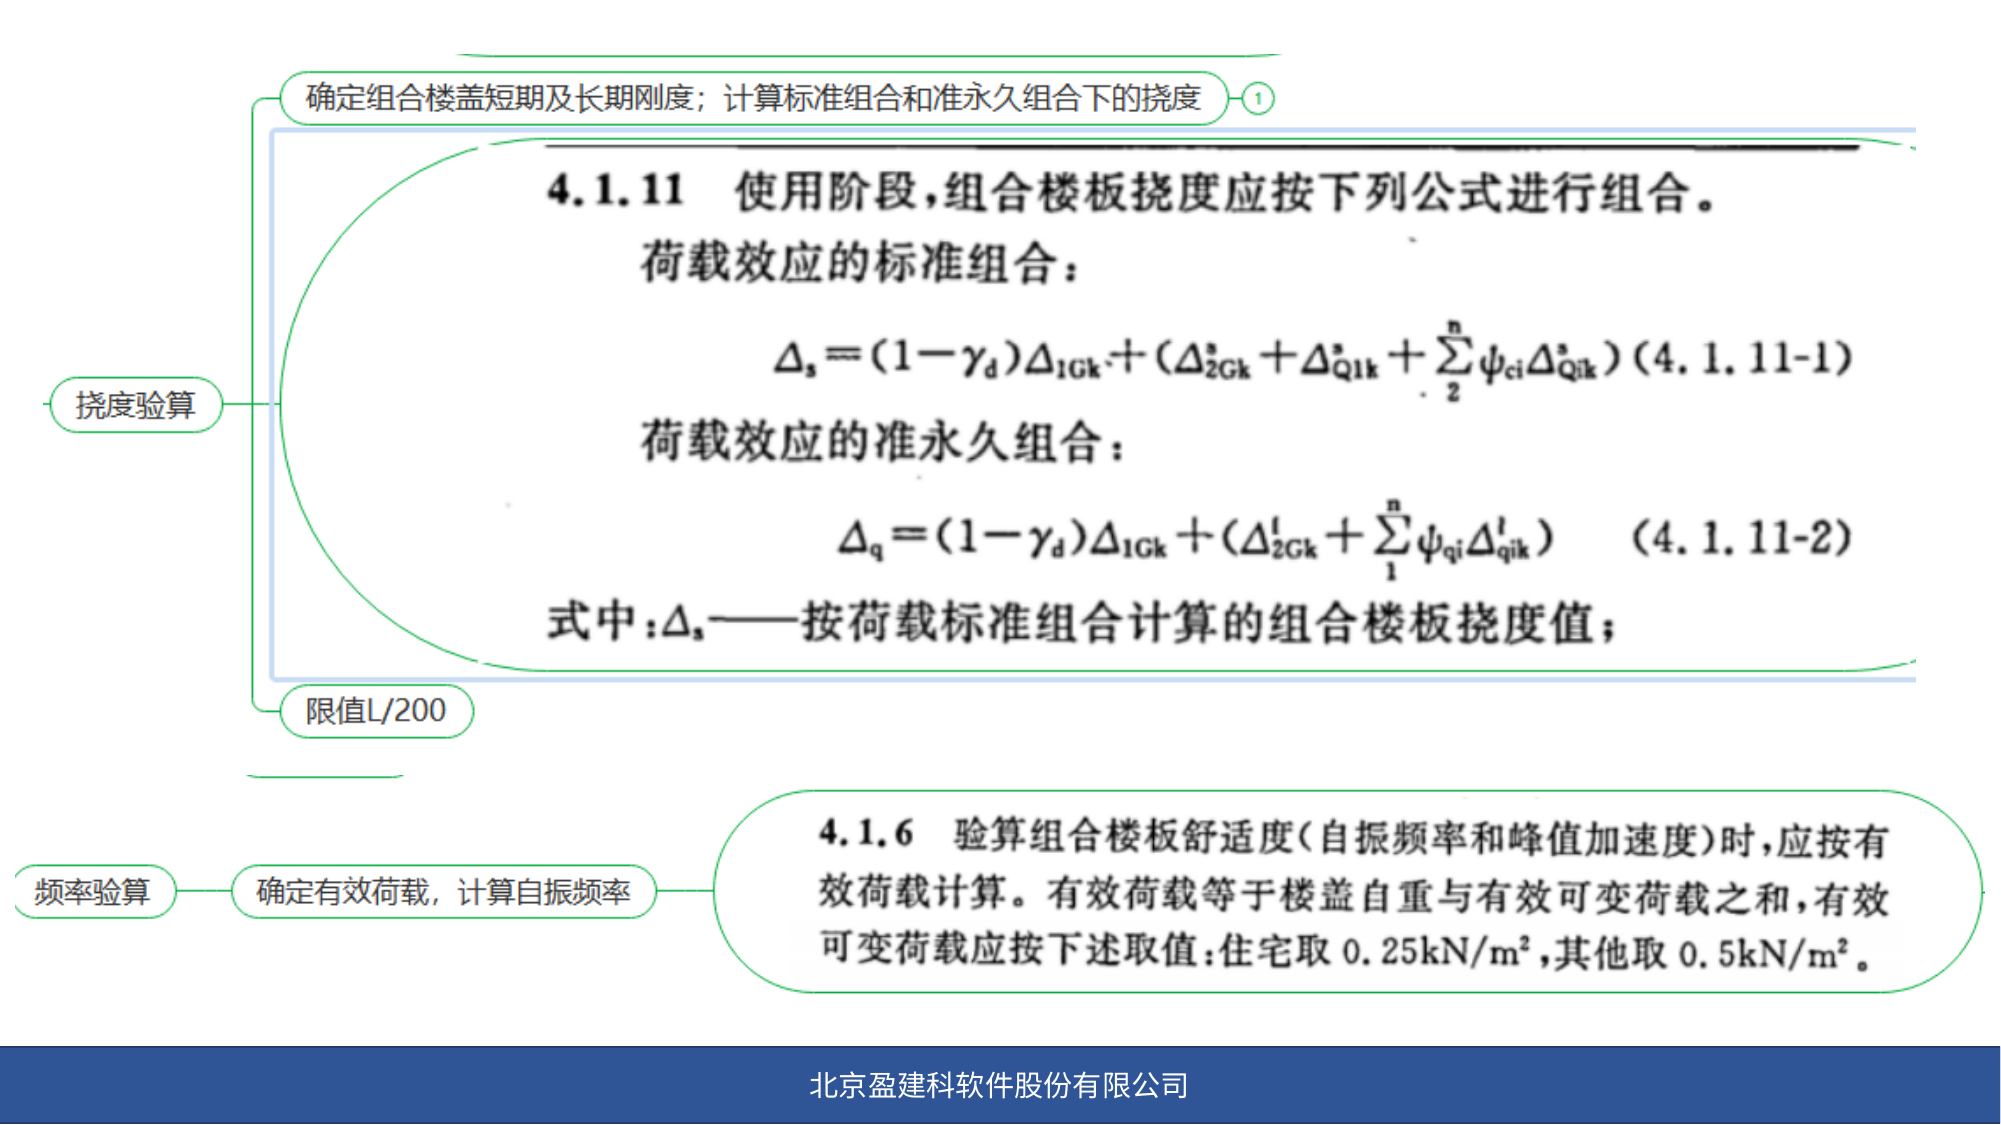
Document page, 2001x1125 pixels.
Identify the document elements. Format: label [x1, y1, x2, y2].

picture [43, 54, 1917, 746]
picture [15, 775, 1985, 1031]
